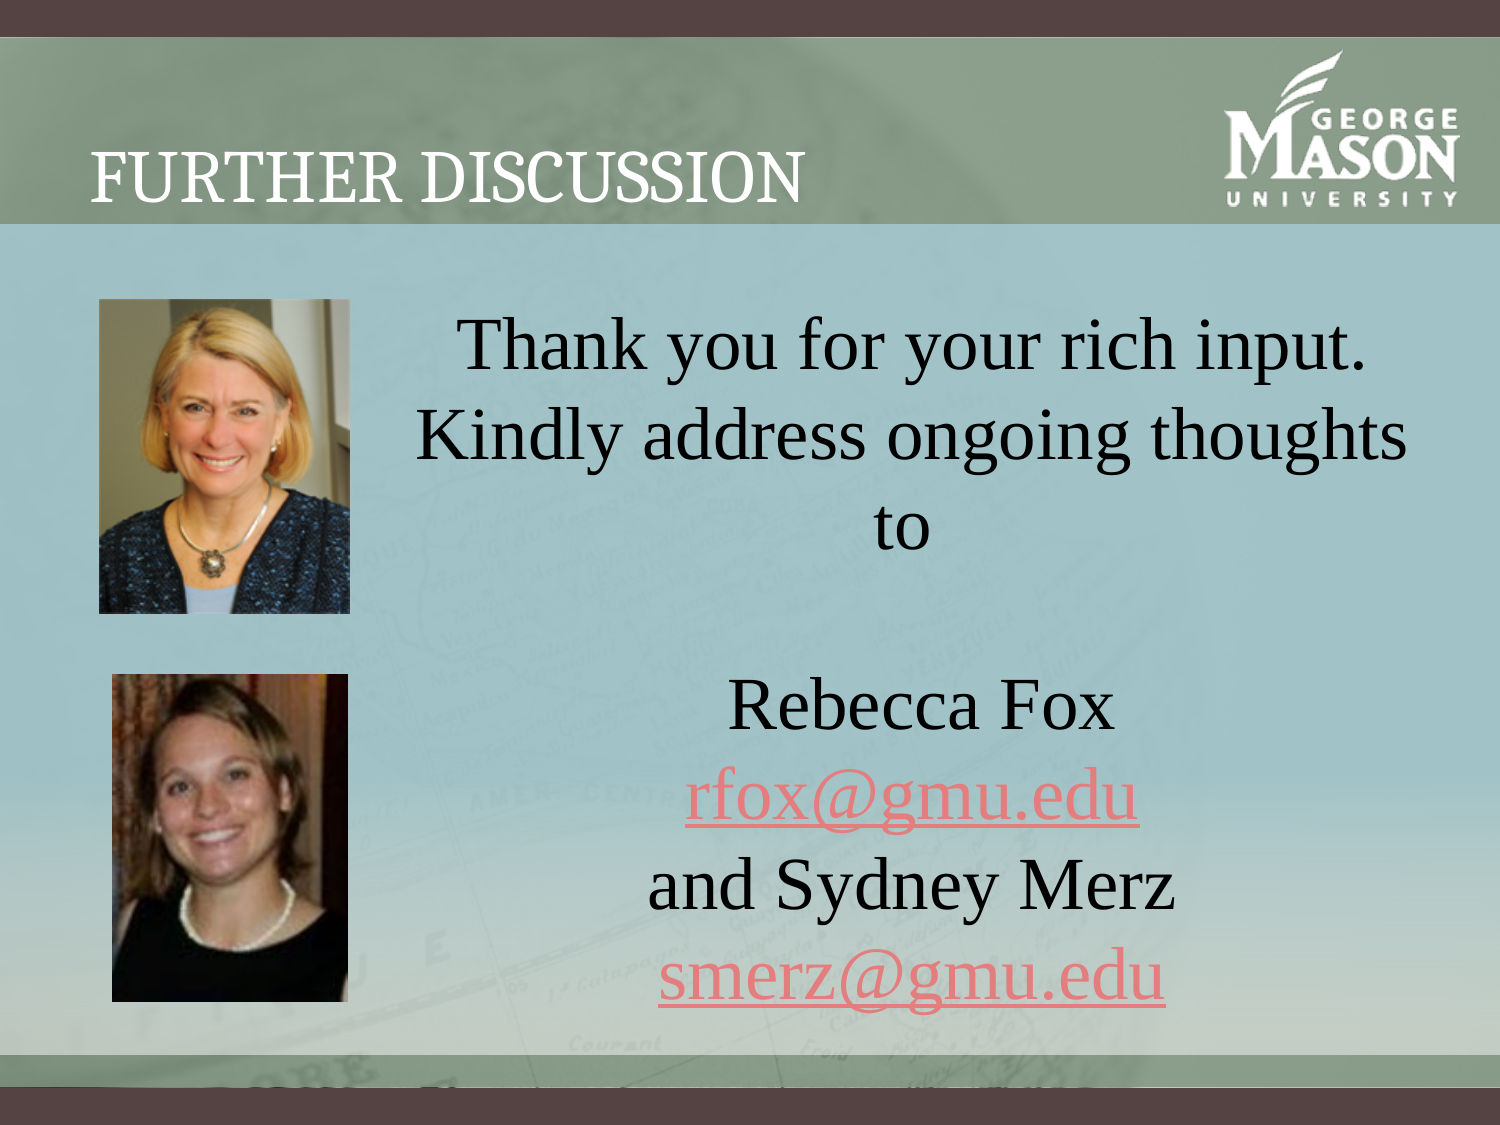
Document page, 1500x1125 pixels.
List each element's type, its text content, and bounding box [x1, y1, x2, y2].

picture [1224, 49, 1460, 207]
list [99, 299, 350, 614]
title Further discussion [75, 37, 1425, 225]
picture [112, 674, 348, 1003]
text_box Thank you for your rich input. Kindly address ongoing thoughts to Rebecca Fox rfox@gmu.edu and Sydney Merz smerz@gmu.edu [387, 287, 1438, 1125]
